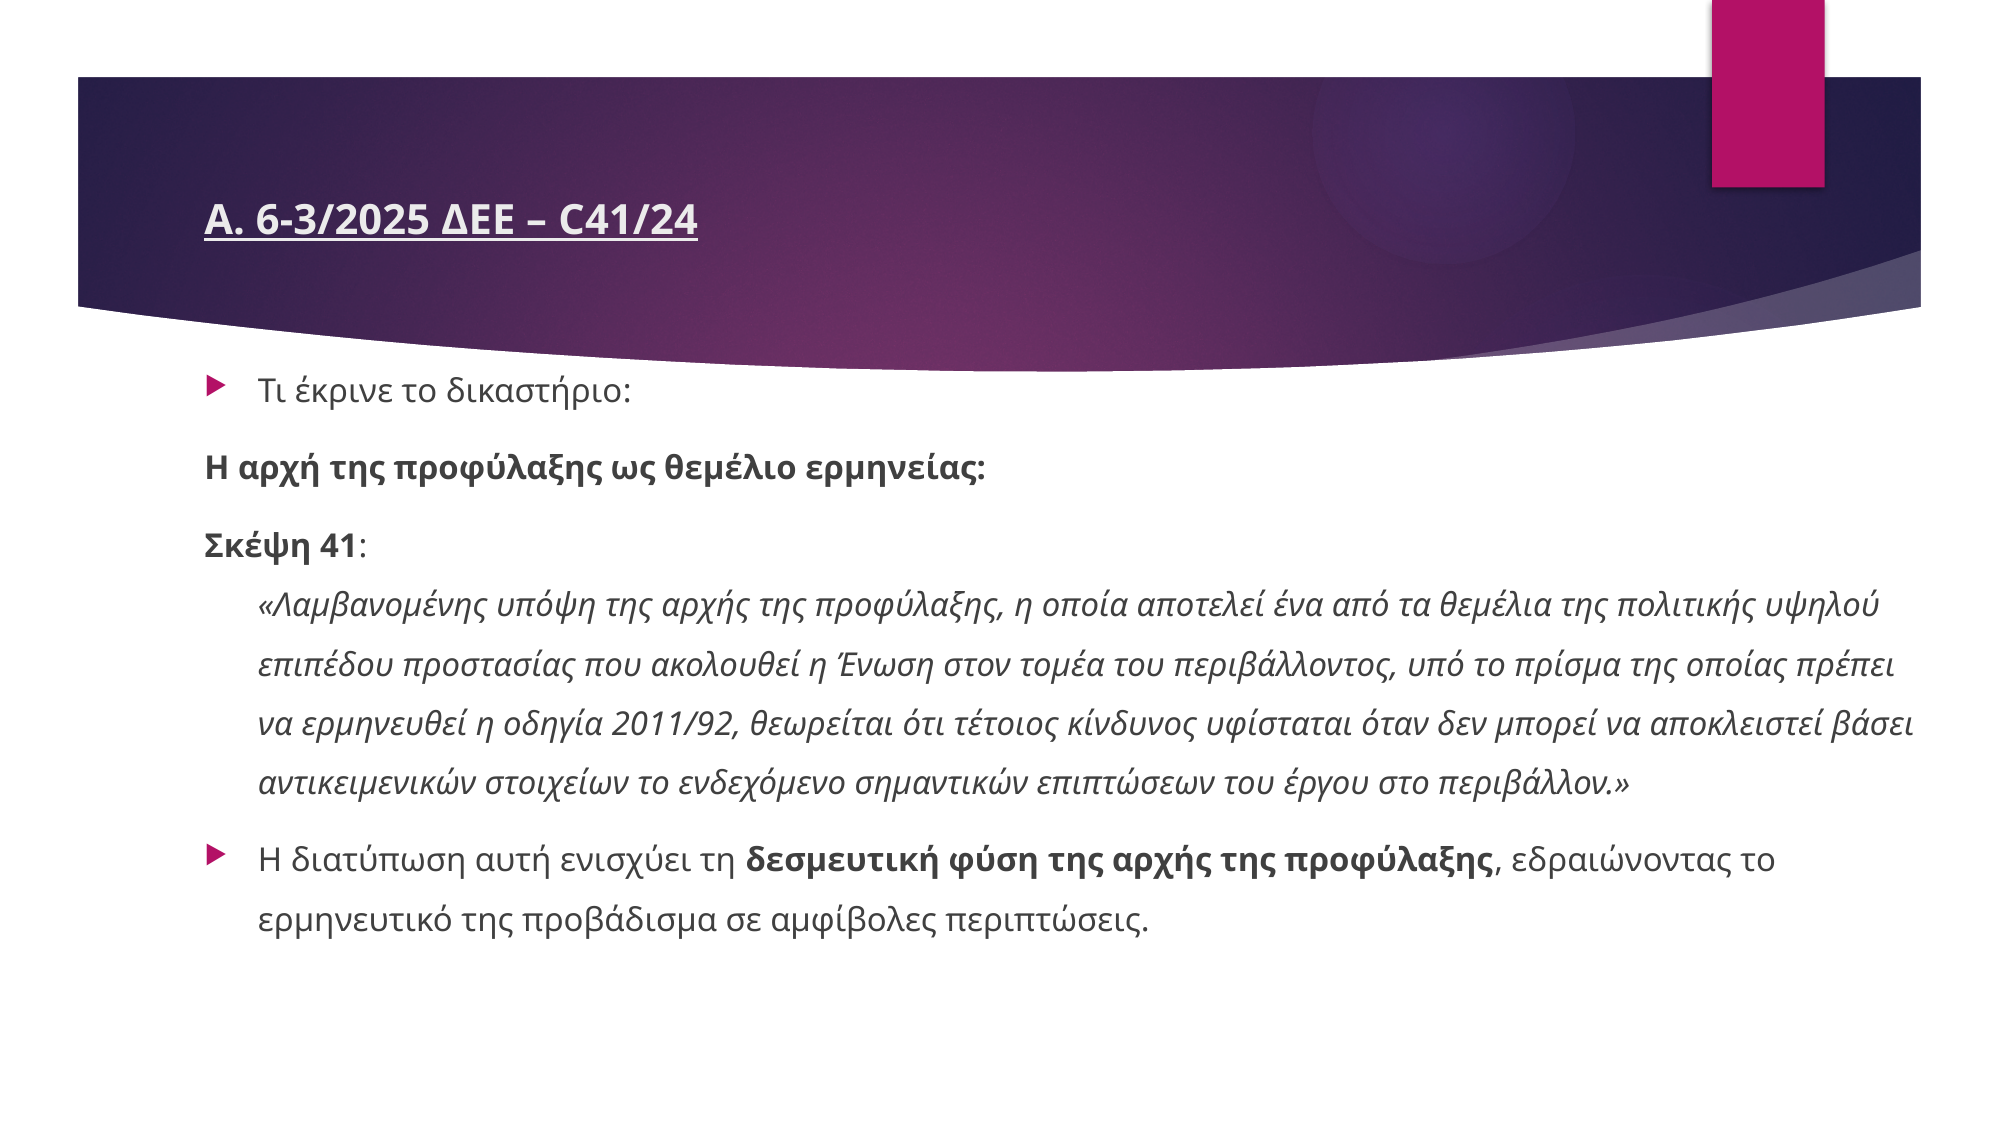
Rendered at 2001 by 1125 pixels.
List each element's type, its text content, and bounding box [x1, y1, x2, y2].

title Α. 6-3/2025 ΔΕΕ – C41/24 [189, 159, 1627, 276]
list Τι έκρινε το δικαστήριο: Η αρχή της προφύλαξης ως θεμέλιο ερμηνείας: Σκέψη 41: «Λαμβανομένης υπόψη της αρχής της προφύλαξης, η οποία αποτελεί ένα από τα θεμέλια της πολιτικής υψηλού επιπέδου προστασίας που ακολουθεί η Ένωση στον τομέα του περιβάλλοντος, υπό το πρίσμα της οποίας πρέπει να ερμηνευθεί η οδηγία 2011/92, θεωρείται ότι τέτοιος κίνδυνος υφίσταται όταν δεν μπορεί να αποκλειστεί βάσει αντικειμενικών στοιχείων το ενδεχόμενο σημαντικών επιπτώσεων του έργου στο περιβάλλον.» Η διατύπωση αυτή ενισχύει τη δεσμευτική φύση της αρχής της προφύλαξης, εδραιώνοντας το ερμηνευτικό της προβάδισμα σε αμφίβολες περιπτώσεις. [189, 361, 1950, 988]
